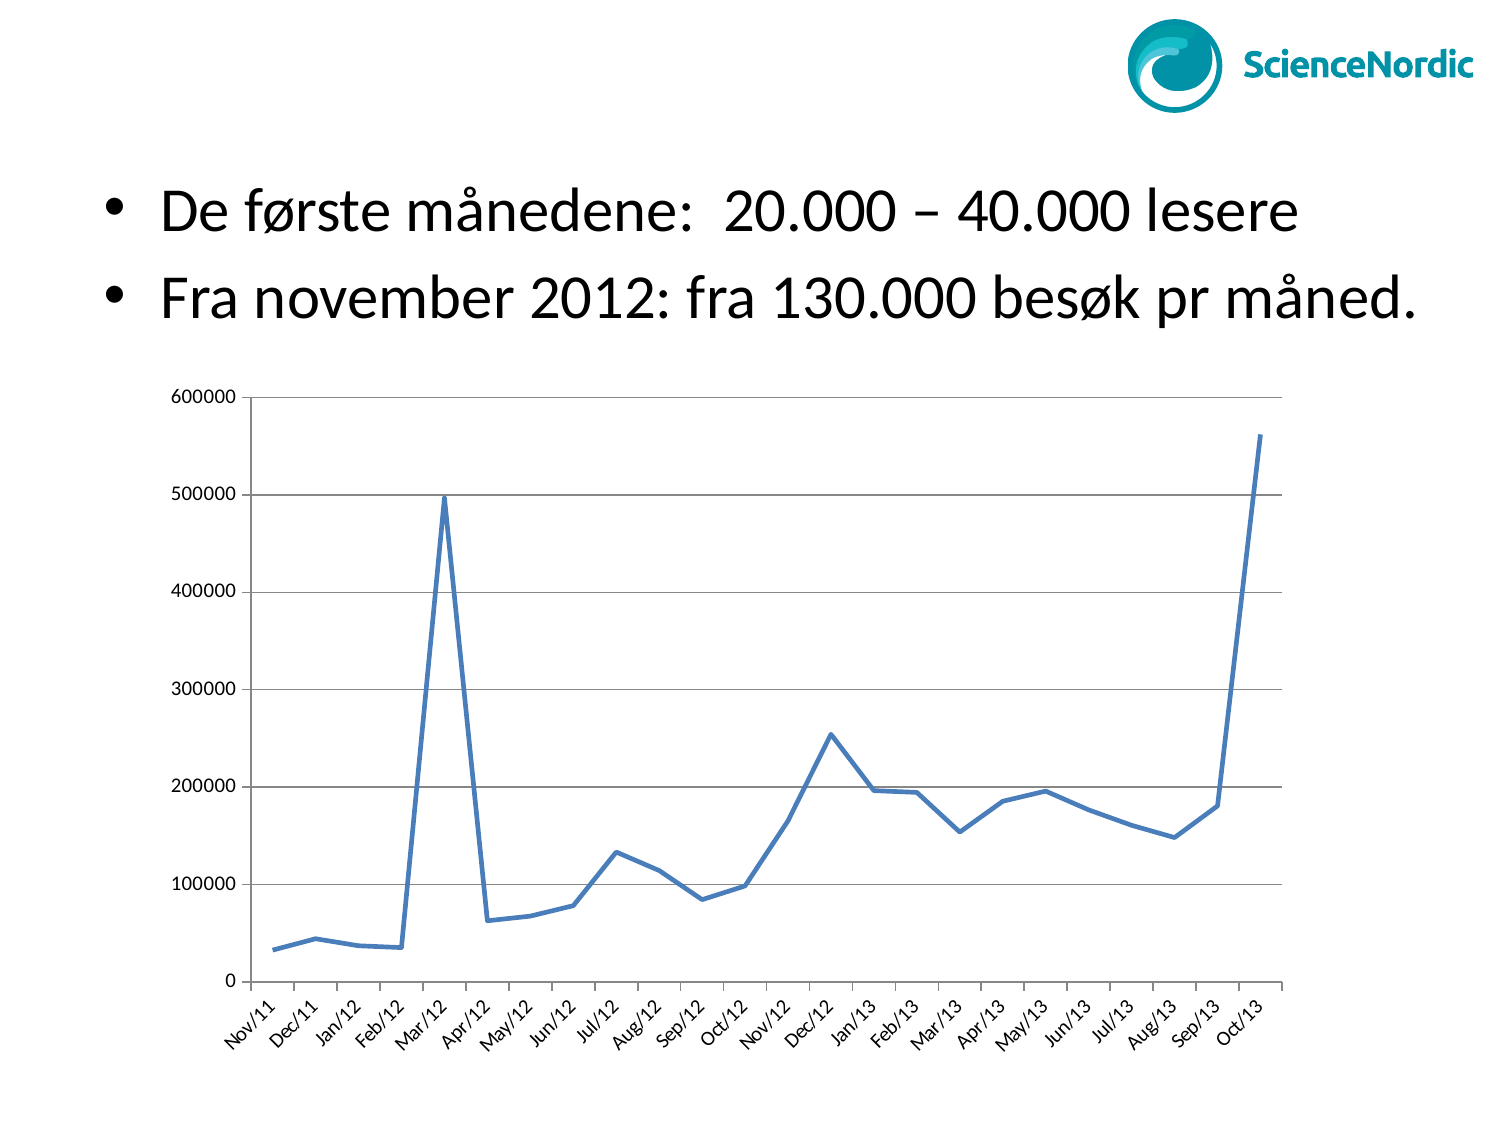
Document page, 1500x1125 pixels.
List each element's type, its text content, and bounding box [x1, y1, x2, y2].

chart [147, 373, 1306, 1072]
picture [1127, 18, 1474, 114]
list De første månedene: 20.000 – 40.000 lesere Fra november 2012: fra 130.000 besøk pr måned. [88, 160, 1439, 350]
